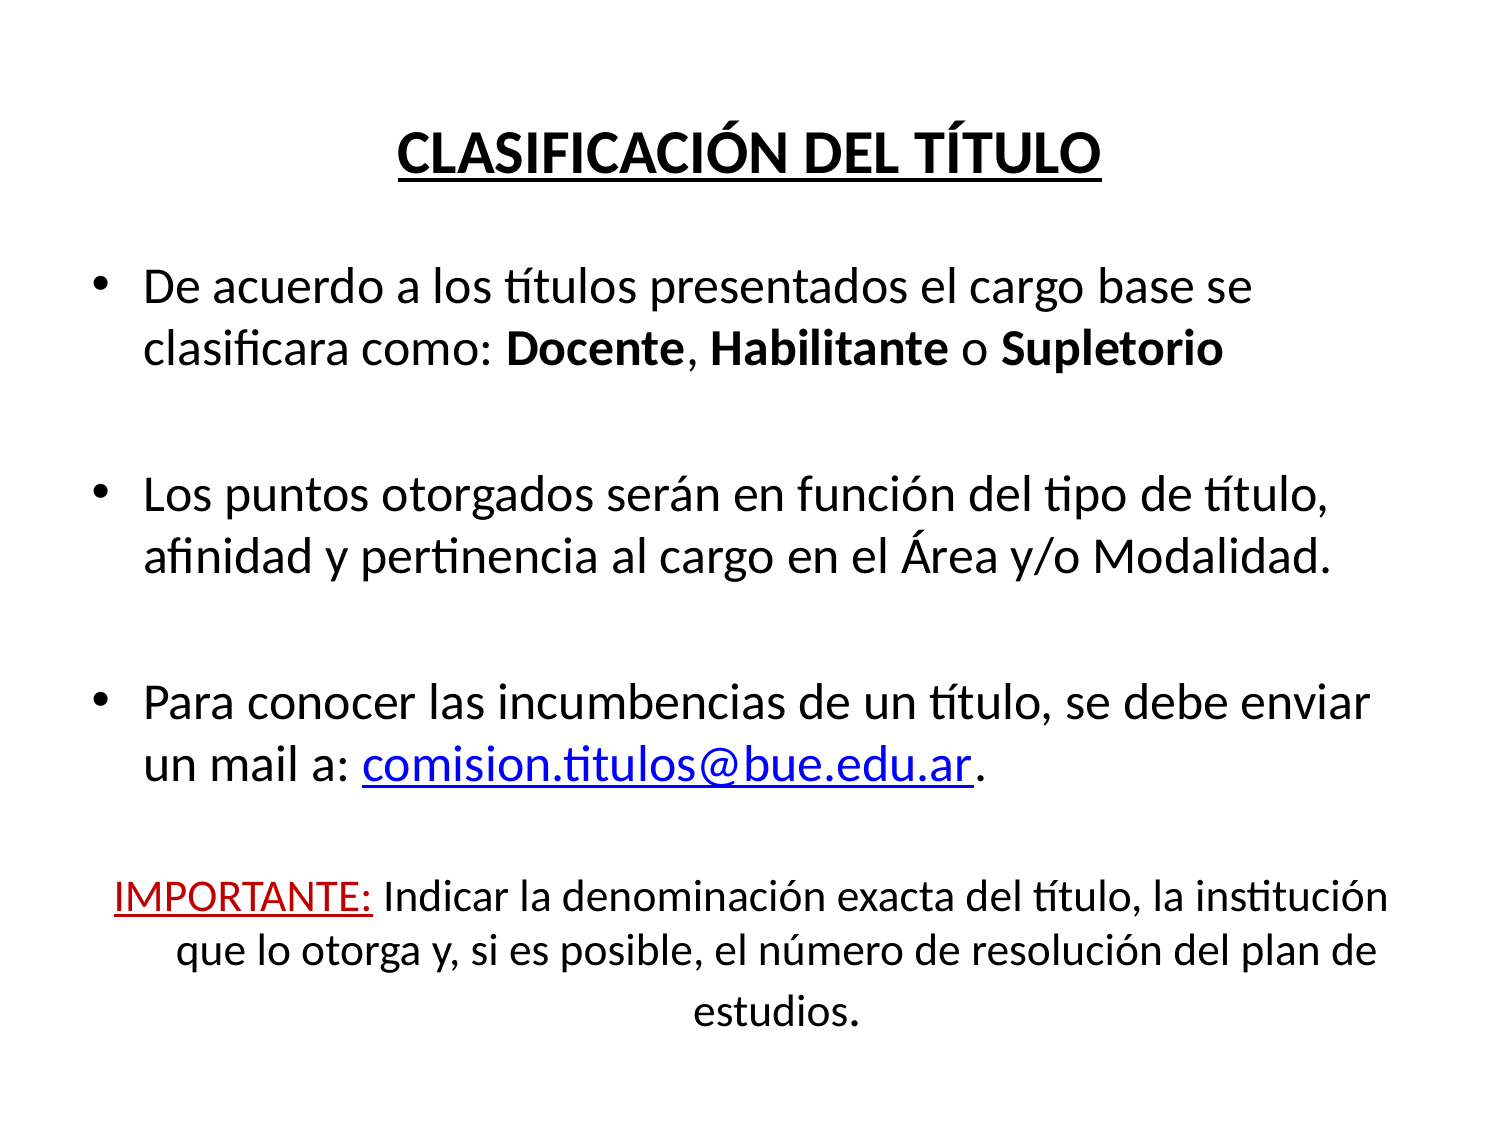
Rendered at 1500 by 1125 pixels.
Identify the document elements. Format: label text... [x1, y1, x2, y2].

title CLASIFICACIÓN DEL TÍTULO [29, 42, 1471, 256]
list De acuerdo a los títulos presentados el cargo base se clasificara como: Docente, Habilitante o Supletorio Los puntos otorgados serán en función del tipo de título, afinidad y pertinencia al cargo en el Área y/o Modalidad. Para conocer las incumbencias de un título, se debe enviar un mail a: comision.titulos@bue.edu.ar. IMPORTANTE: Indicar la denominación exacta del título, la institución que lo otorga y, si es posible, el número de resolución del plan de estudios. [76, 243, 1427, 1047]
